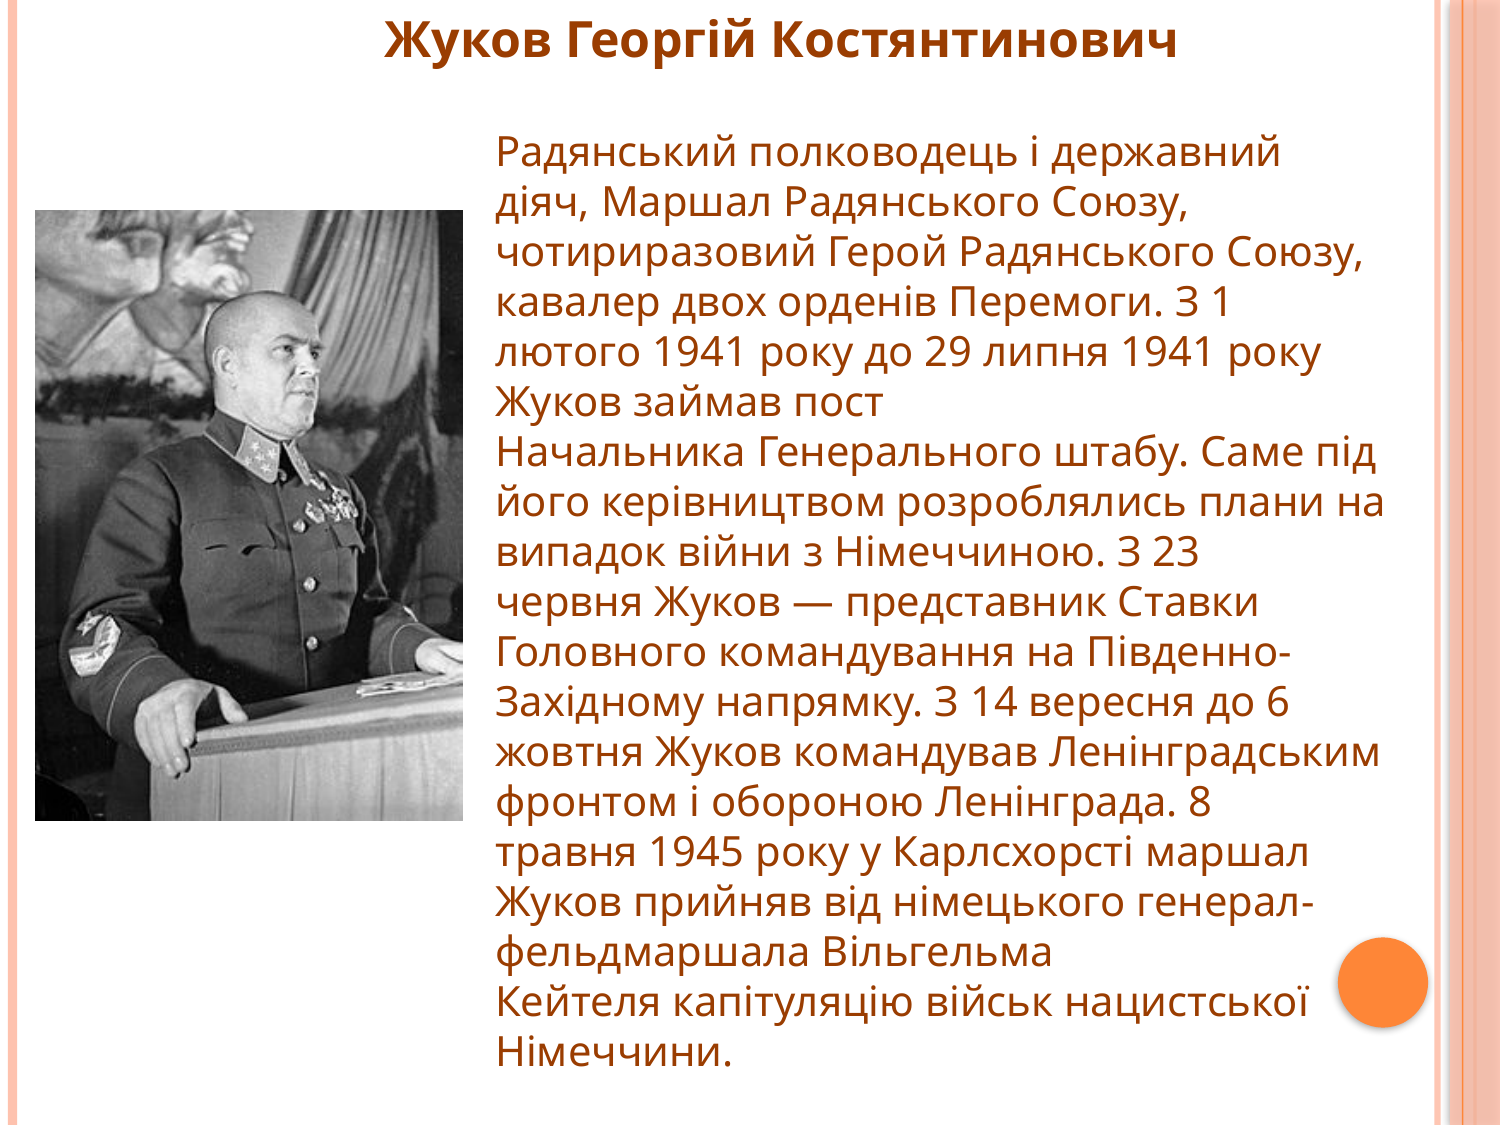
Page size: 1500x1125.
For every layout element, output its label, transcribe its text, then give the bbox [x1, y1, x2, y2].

text_box Радянський полководець і державний діяч, Маршал Радянського Союзу, чотириразовий Герой Радянського Союзу, кавалер двох орденів Перемоги. З 1 лютого 1941 року до 29 липня 1941 року Жуков займав пост Начальника Генерального штабу. Саме під його керівництвом розроблялись плани на випадок війни з Німеччиною. З 23 червня Жуков — представник Ставки Головного командування на Південно-Західному напрямку. З 14 вересня до 6 жовтня Жуков командував Ленінградським фронтом і обороною Ленінграда. 8 травня 1945 року у Карлсхорсті маршал Жуков прийняв від німецького генерал-фельдмаршала Вільгельма Кейтеля капітуляцію військ нацистської Німеччини. [480, 117, 1418, 1083]
text_box Жуков Георгій Костянтинович [369, 0, 1195, 75]
picture [34, 210, 464, 821]
